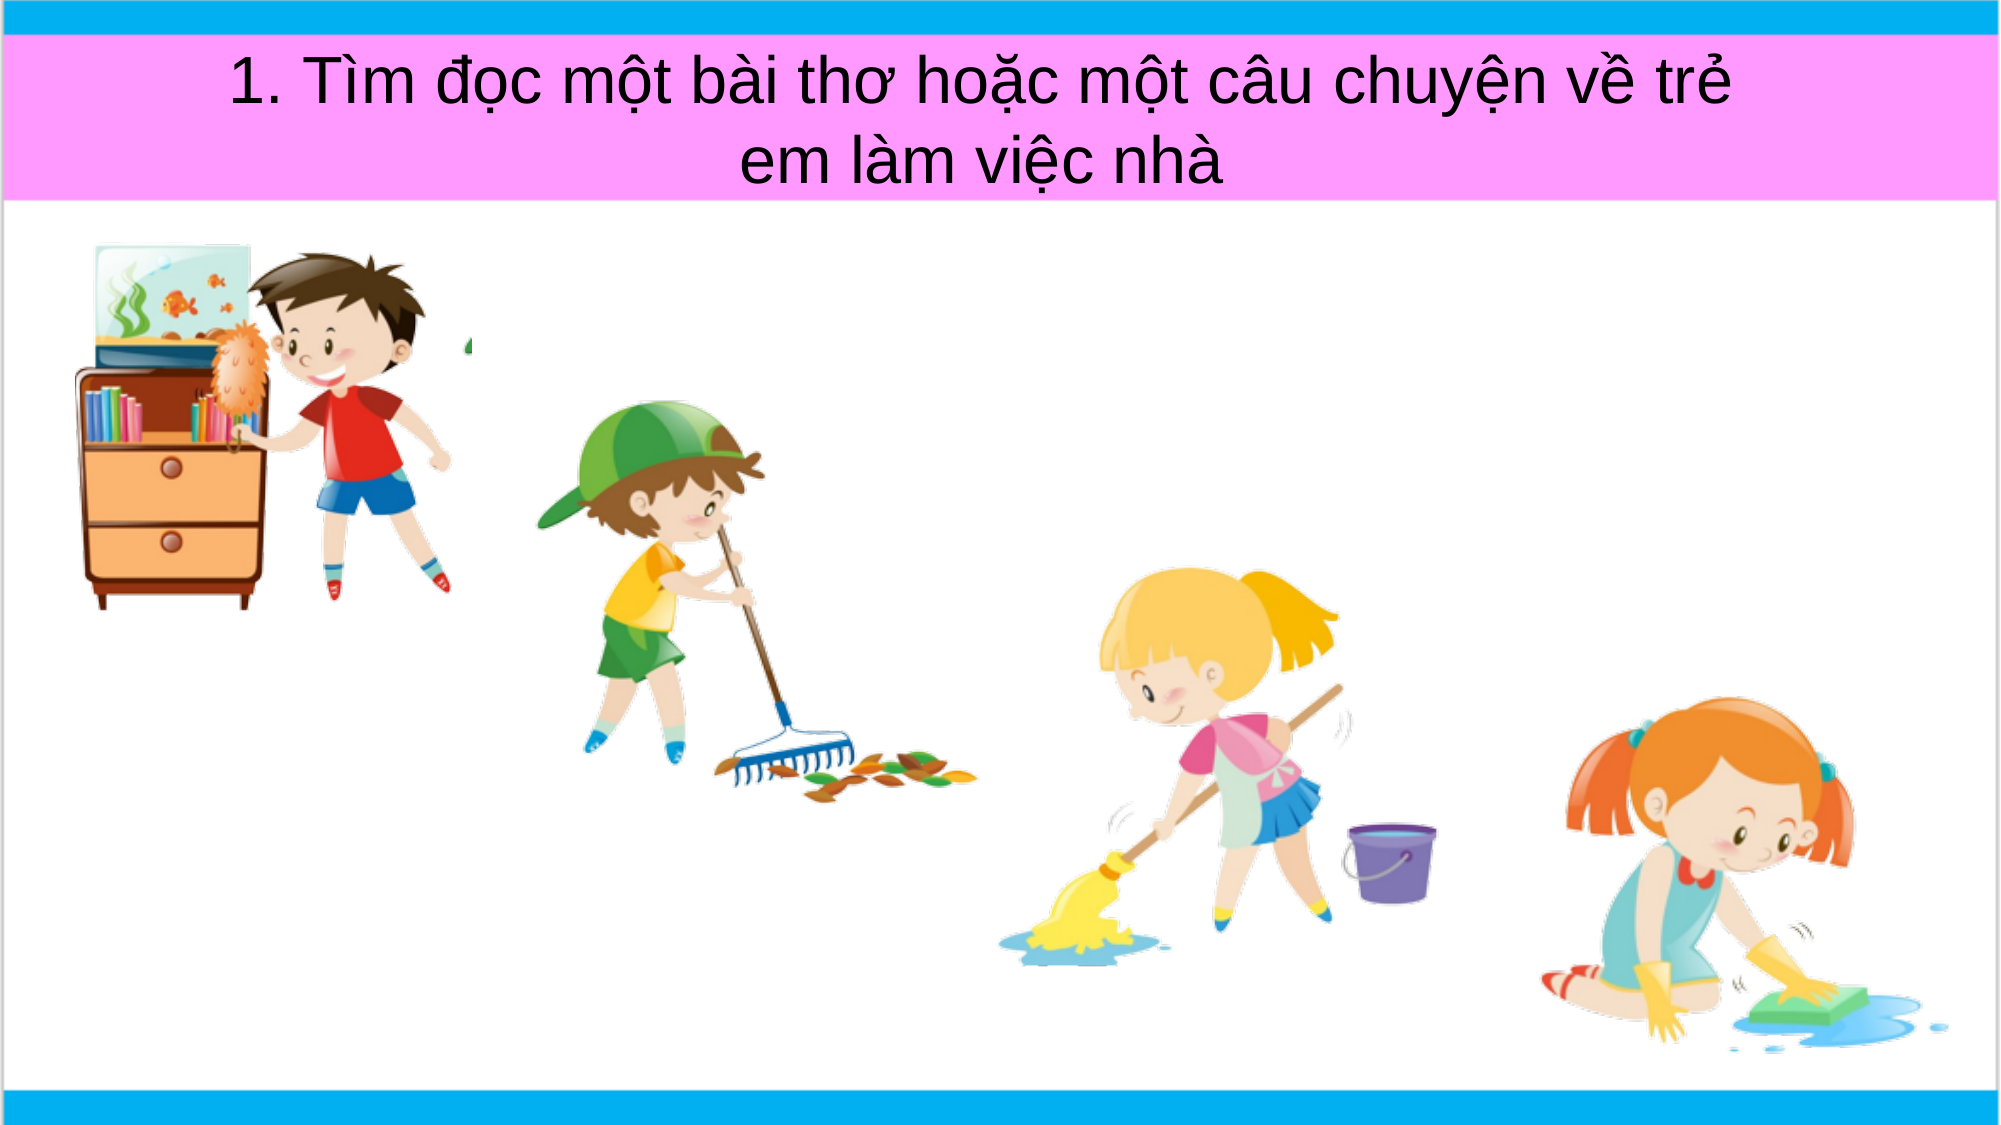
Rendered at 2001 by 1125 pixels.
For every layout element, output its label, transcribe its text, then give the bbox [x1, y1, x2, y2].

picture [0, 0, 2001, 1125]
text_box 1. Tìm đọc một bài thơ hoặc một câu chuyện về trẻ em làm việc nhà [159, 29, 1804, 204]
